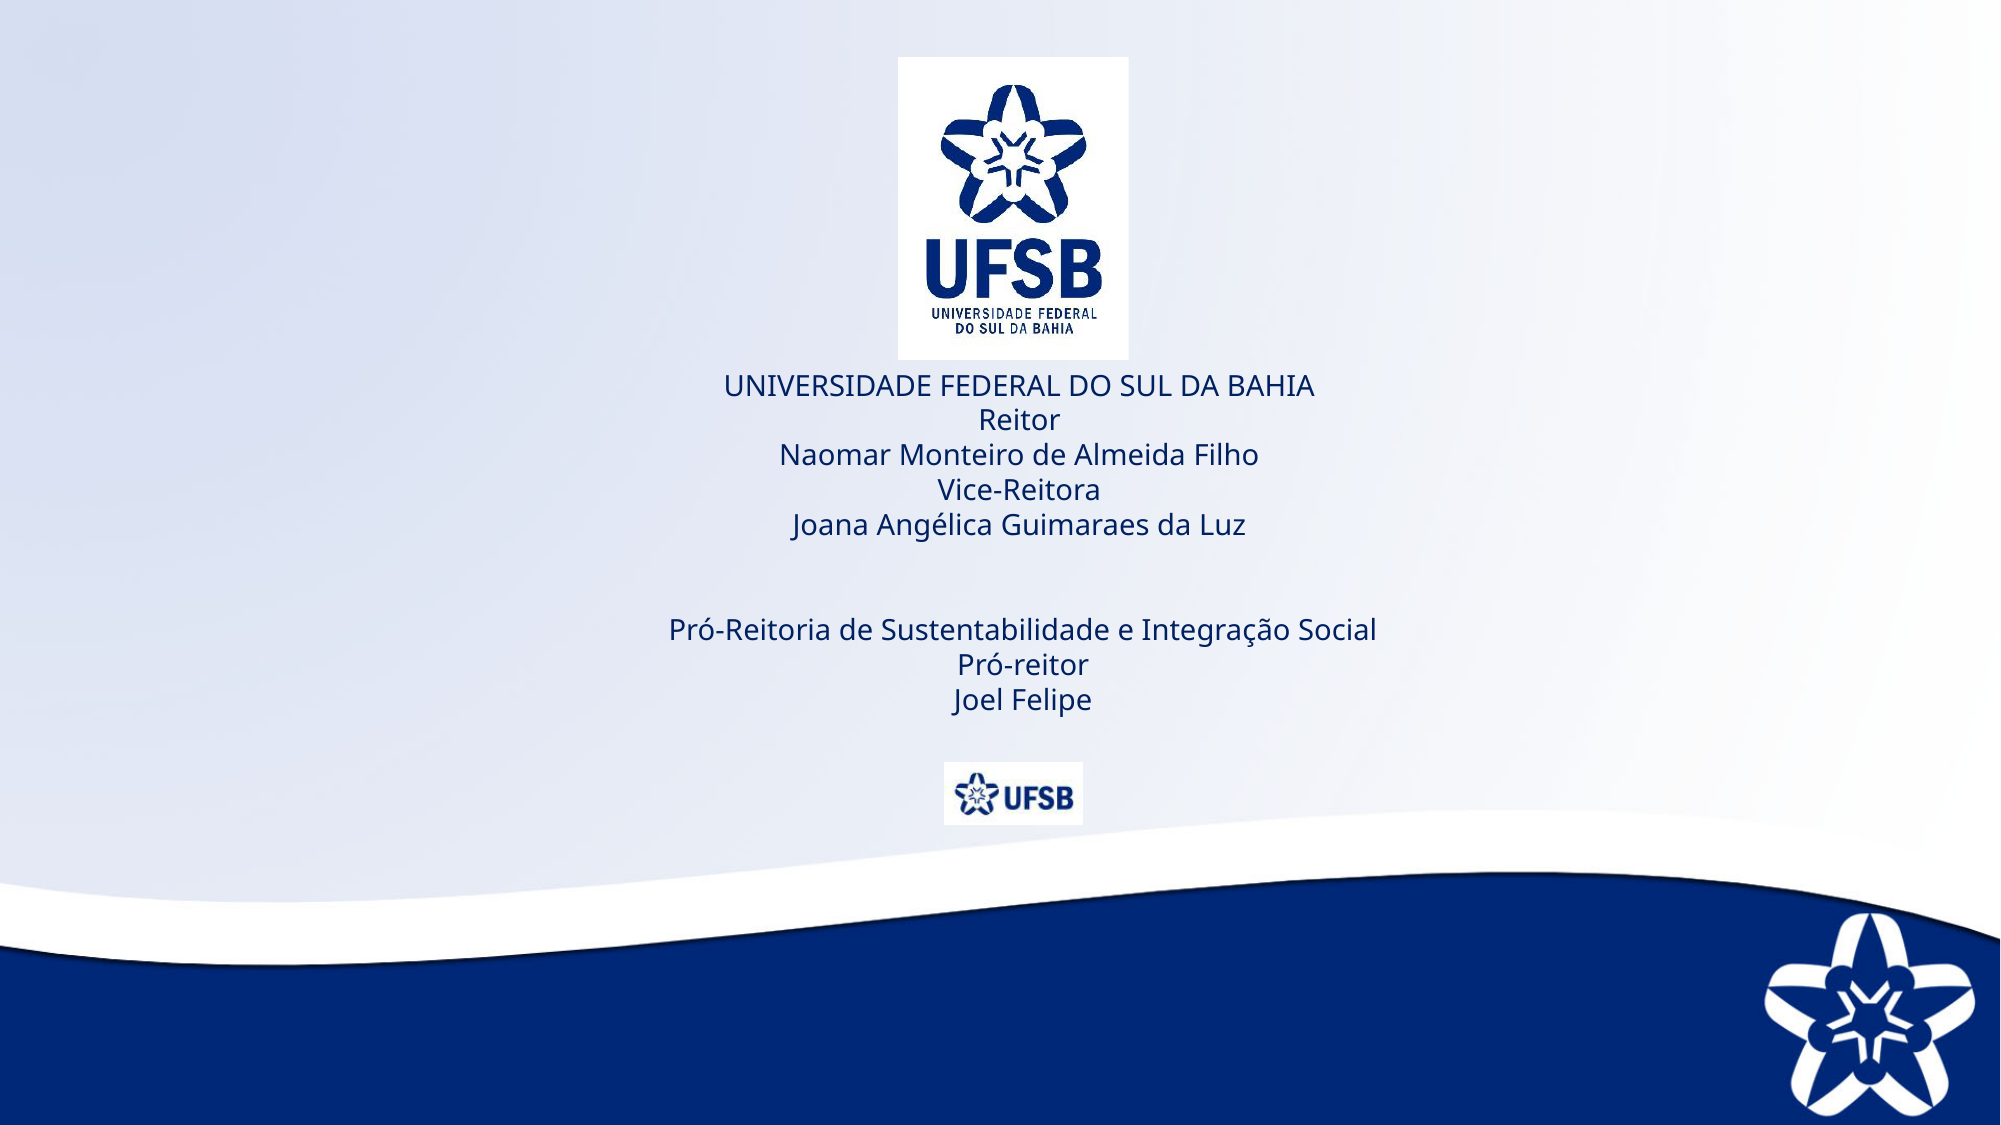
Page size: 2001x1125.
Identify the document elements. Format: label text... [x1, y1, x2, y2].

text_box UNIVERSIDADE FEDERAL DO SUL DA BAHIA Reitor Naomar Monteiro de Almeida Filho Vice-Reitora Joana Angélica Guimaraes da Luz Pró-Reitoria de Sustentabilidade e Integração Social Pró-reitor Joel Felipe [599, 359, 1448, 724]
picture [0, 0, 2001, 1125]
